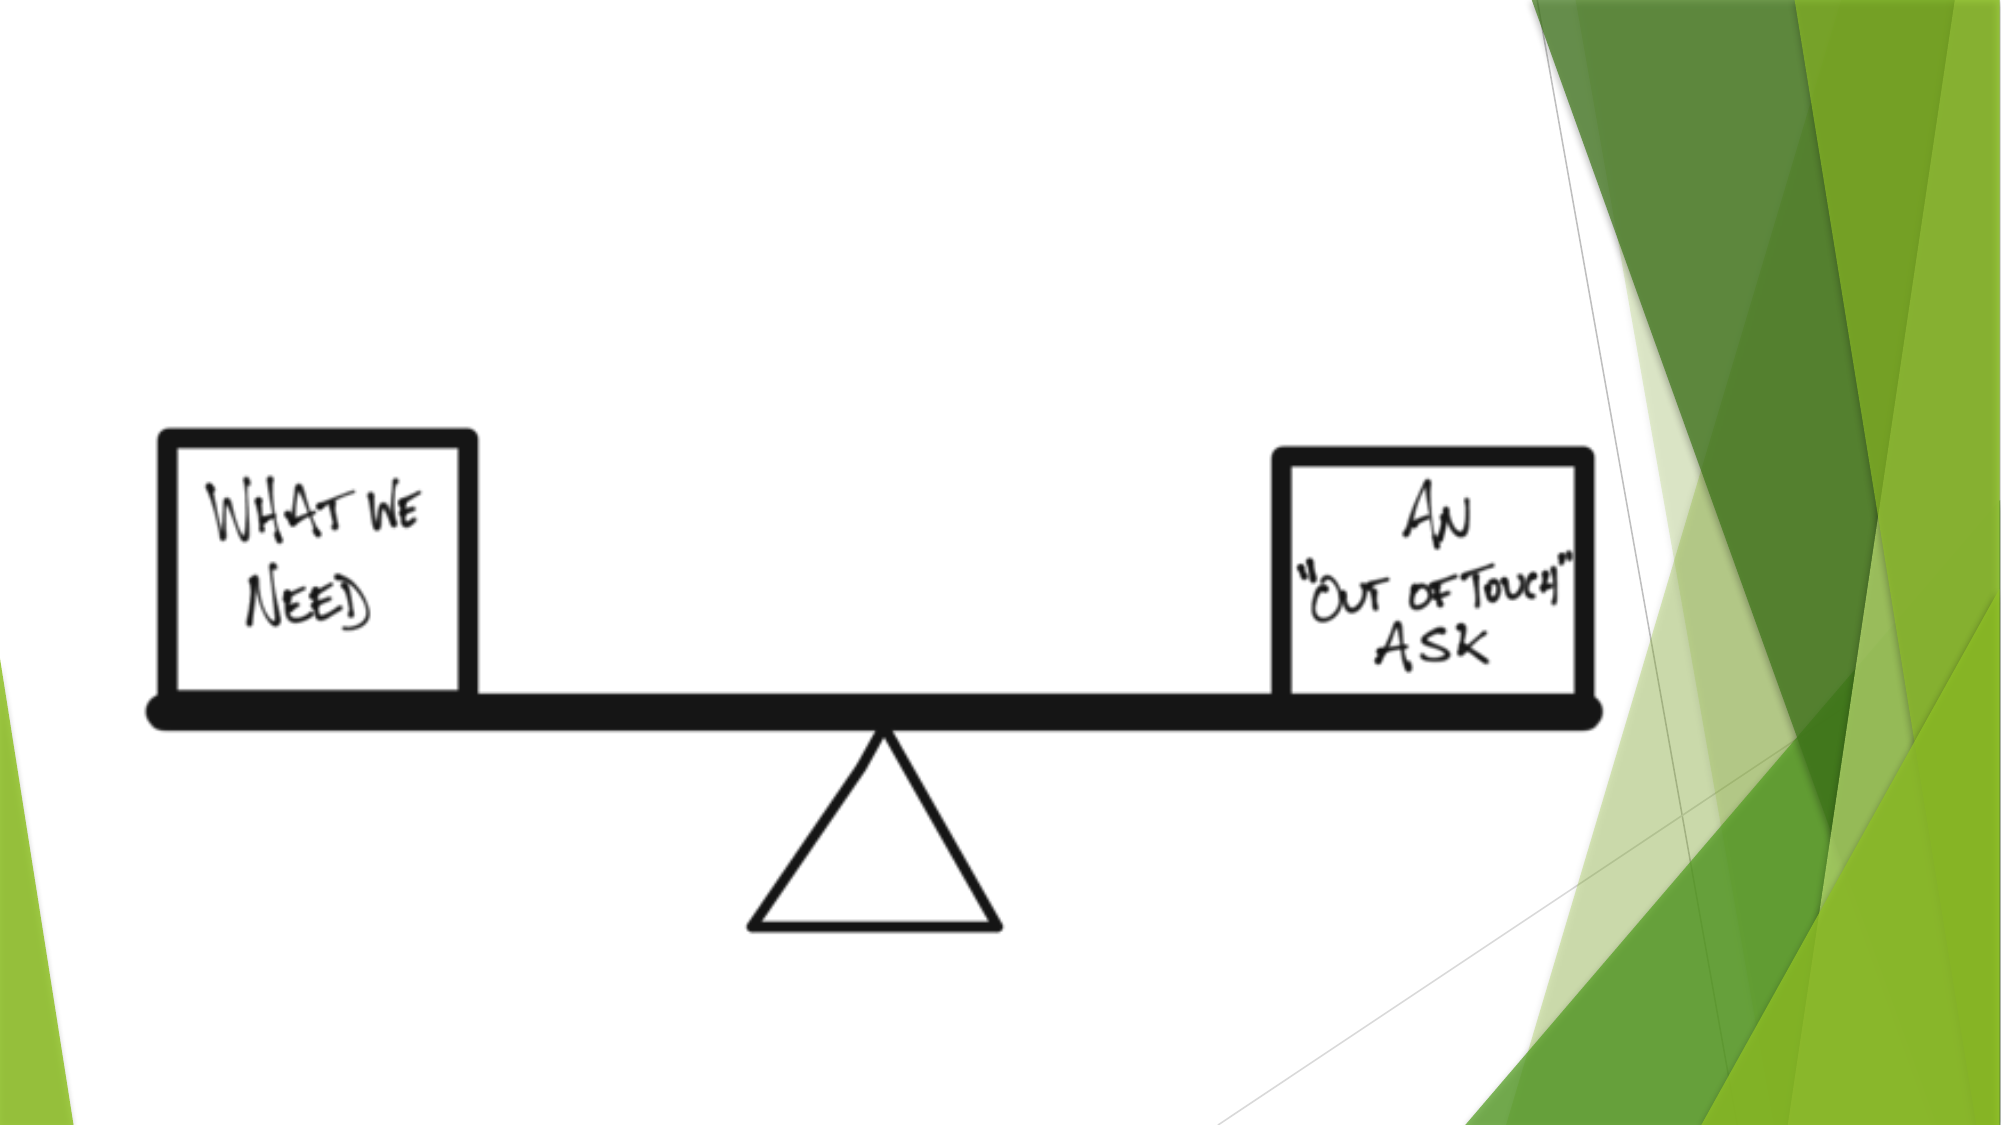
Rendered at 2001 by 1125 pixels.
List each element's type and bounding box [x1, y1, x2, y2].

picture [0, 156, 1753, 1053]
